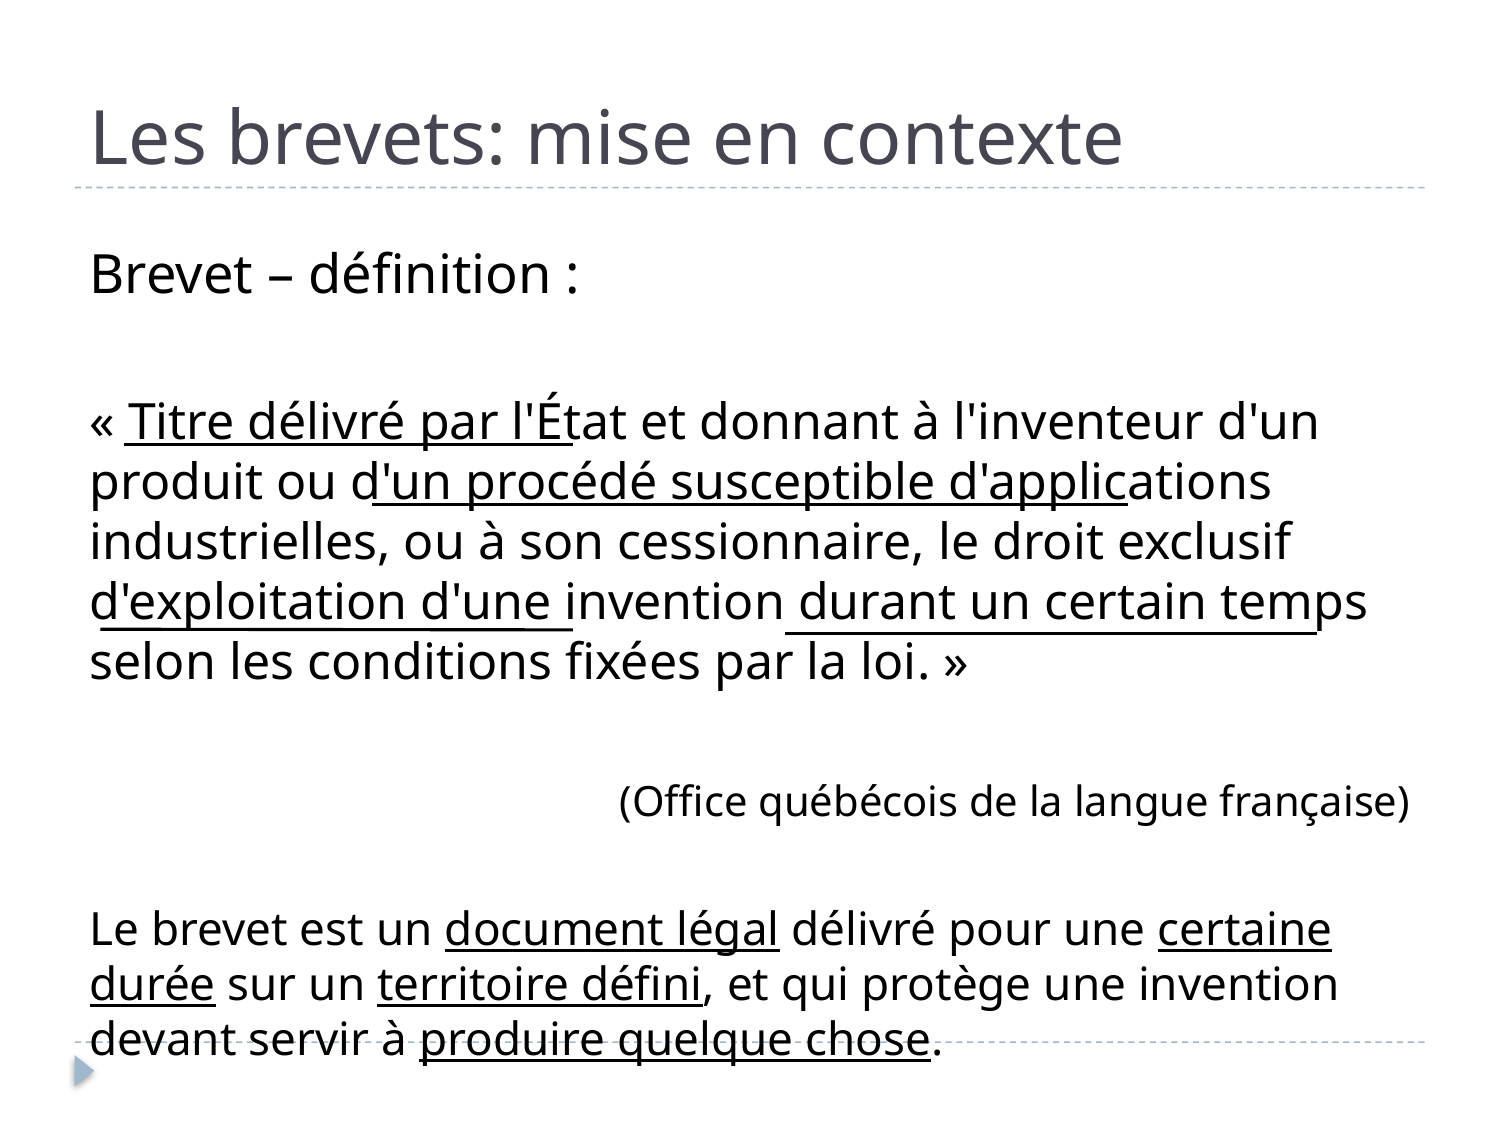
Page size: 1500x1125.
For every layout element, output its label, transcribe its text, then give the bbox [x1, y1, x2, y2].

title Les brevets: mise en contexte [75, 24, 1425, 188]
list Brevet – définition : « Titre délivré par l'État et donnant à l'inventeur d'un produit ou d'un procédé susceptible d'applications industrielles, ou à son cessionnaire, le droit exclusif d'exploitation d'une invention durant un certain temps selon les conditions fixées par la loi. » (Office québécois de la langue française) Le brevet est un document légal délivré pour une certaine durée sur un territoire défini, et qui protège une invention devant servir à produire quelque chose. [75, 231, 1425, 1125]
